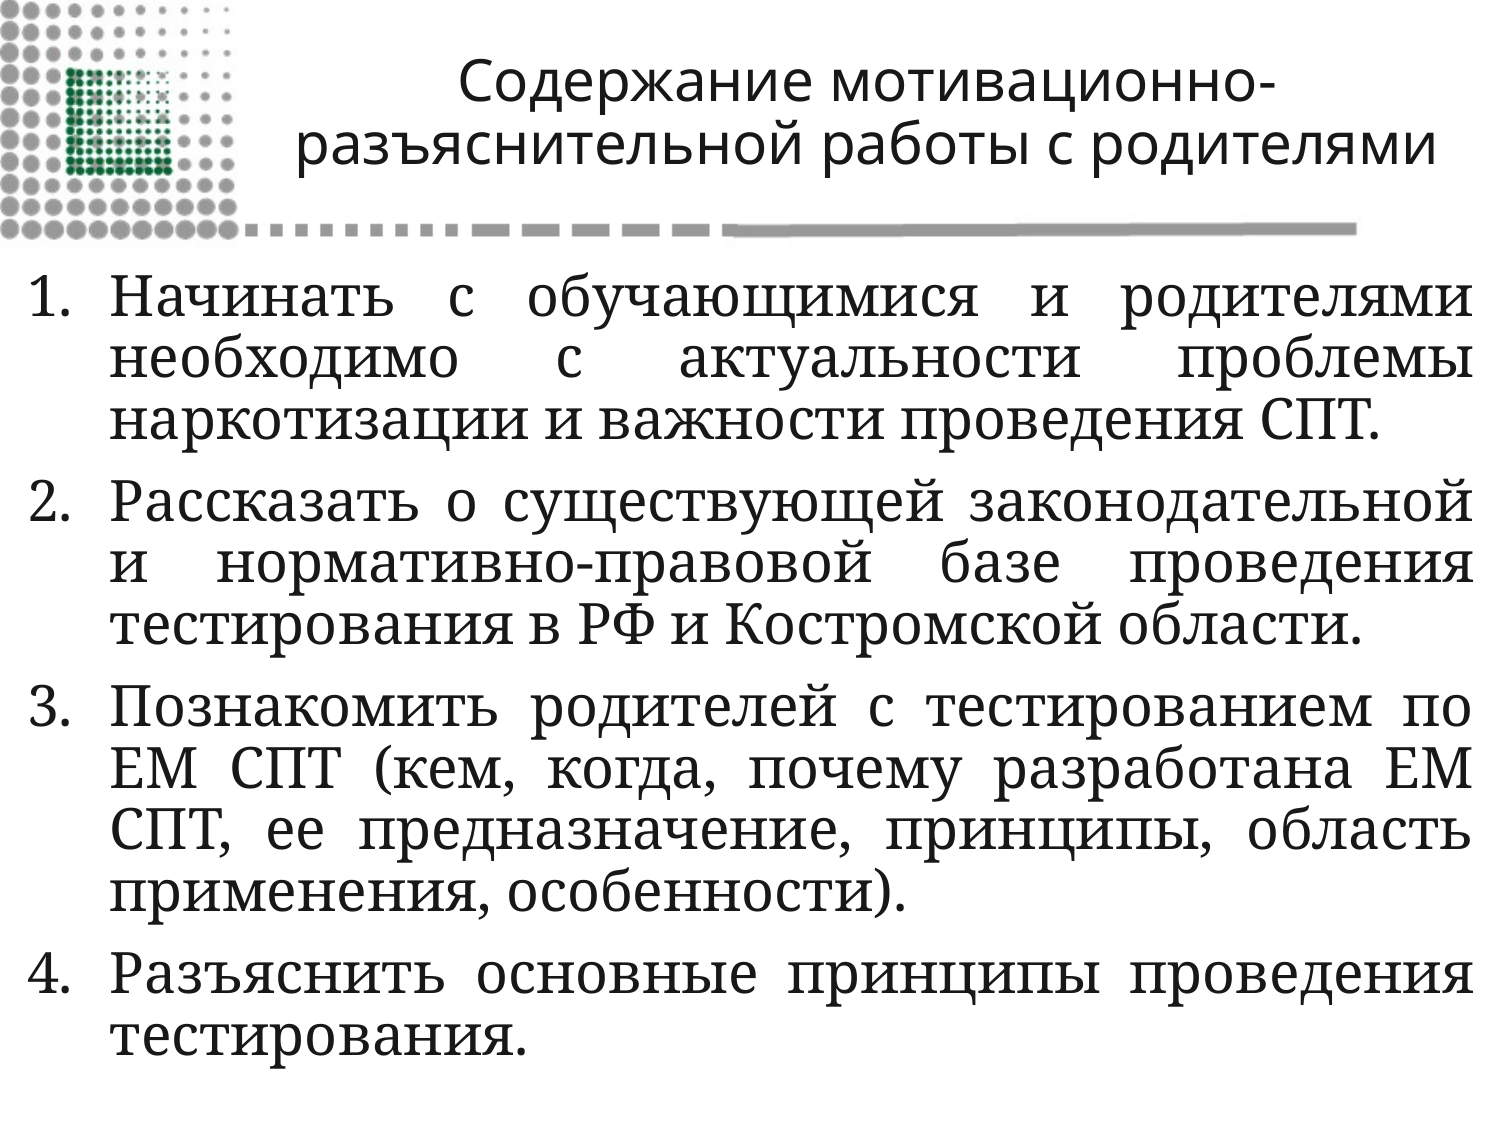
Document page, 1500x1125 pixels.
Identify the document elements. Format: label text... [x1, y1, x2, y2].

title Содержание мотивационно-разъяснительной работы с родителями [244, 12, 1490, 217]
picture [0, 0, 1500, 1125]
list Начинать с обучающимися и родителями необходимо с актуальности проблемы наркотизации и важности проведения СПТ. Рассказать о существующей законодательной и нормативно-правовой базе проведения тестирования в РФ и Костромской области. Познакомить родителей с тестированием по ЕМ СПТ (кем, когда, почему разработана ЕМ СПТ, ее предназначение, принципы, область применения, особенности). Разъяснить основные принципы проведения тестирования. [12, 259, 1490, 1125]
